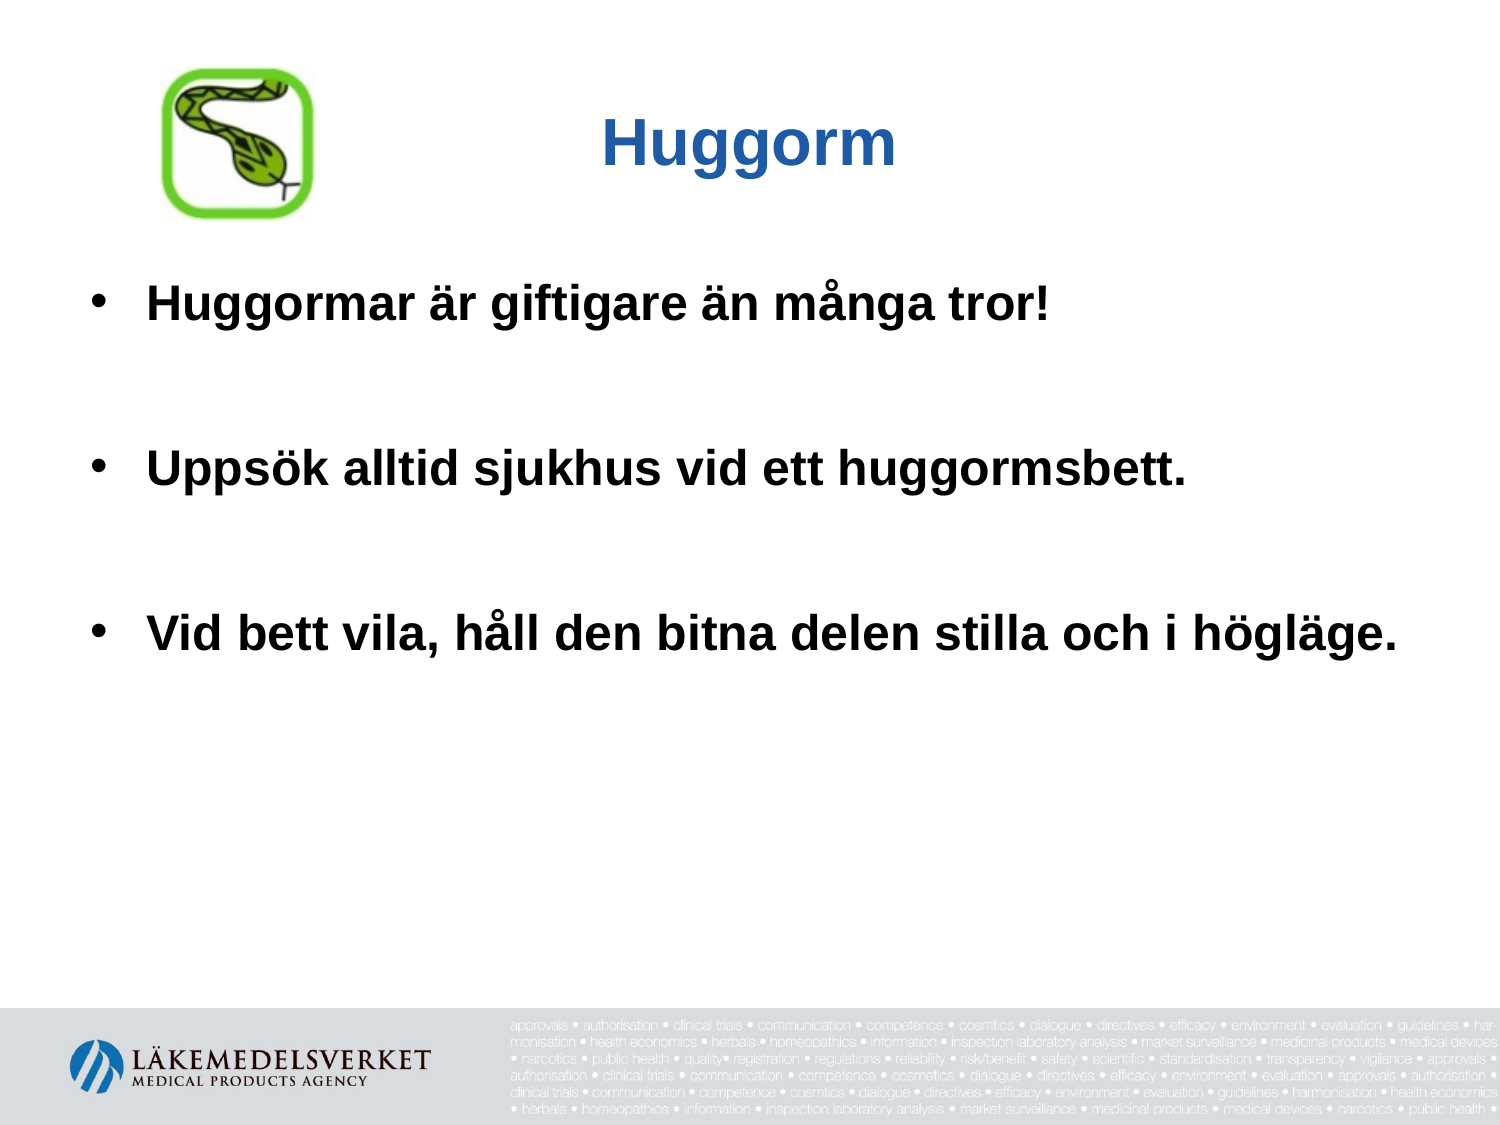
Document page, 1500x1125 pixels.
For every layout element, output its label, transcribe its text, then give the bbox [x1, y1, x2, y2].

title Huggorm [75, 45, 1425, 233]
picture [0, 1008, 1500, 1125]
list Huggormar är giftigare än många tror! Uppsök alltid sjukhus vid ett huggormsbett. Vid bett vila, håll den bitna delen stilla och i högläge. [75, 262, 1425, 926]
picture [159, 66, 315, 222]
